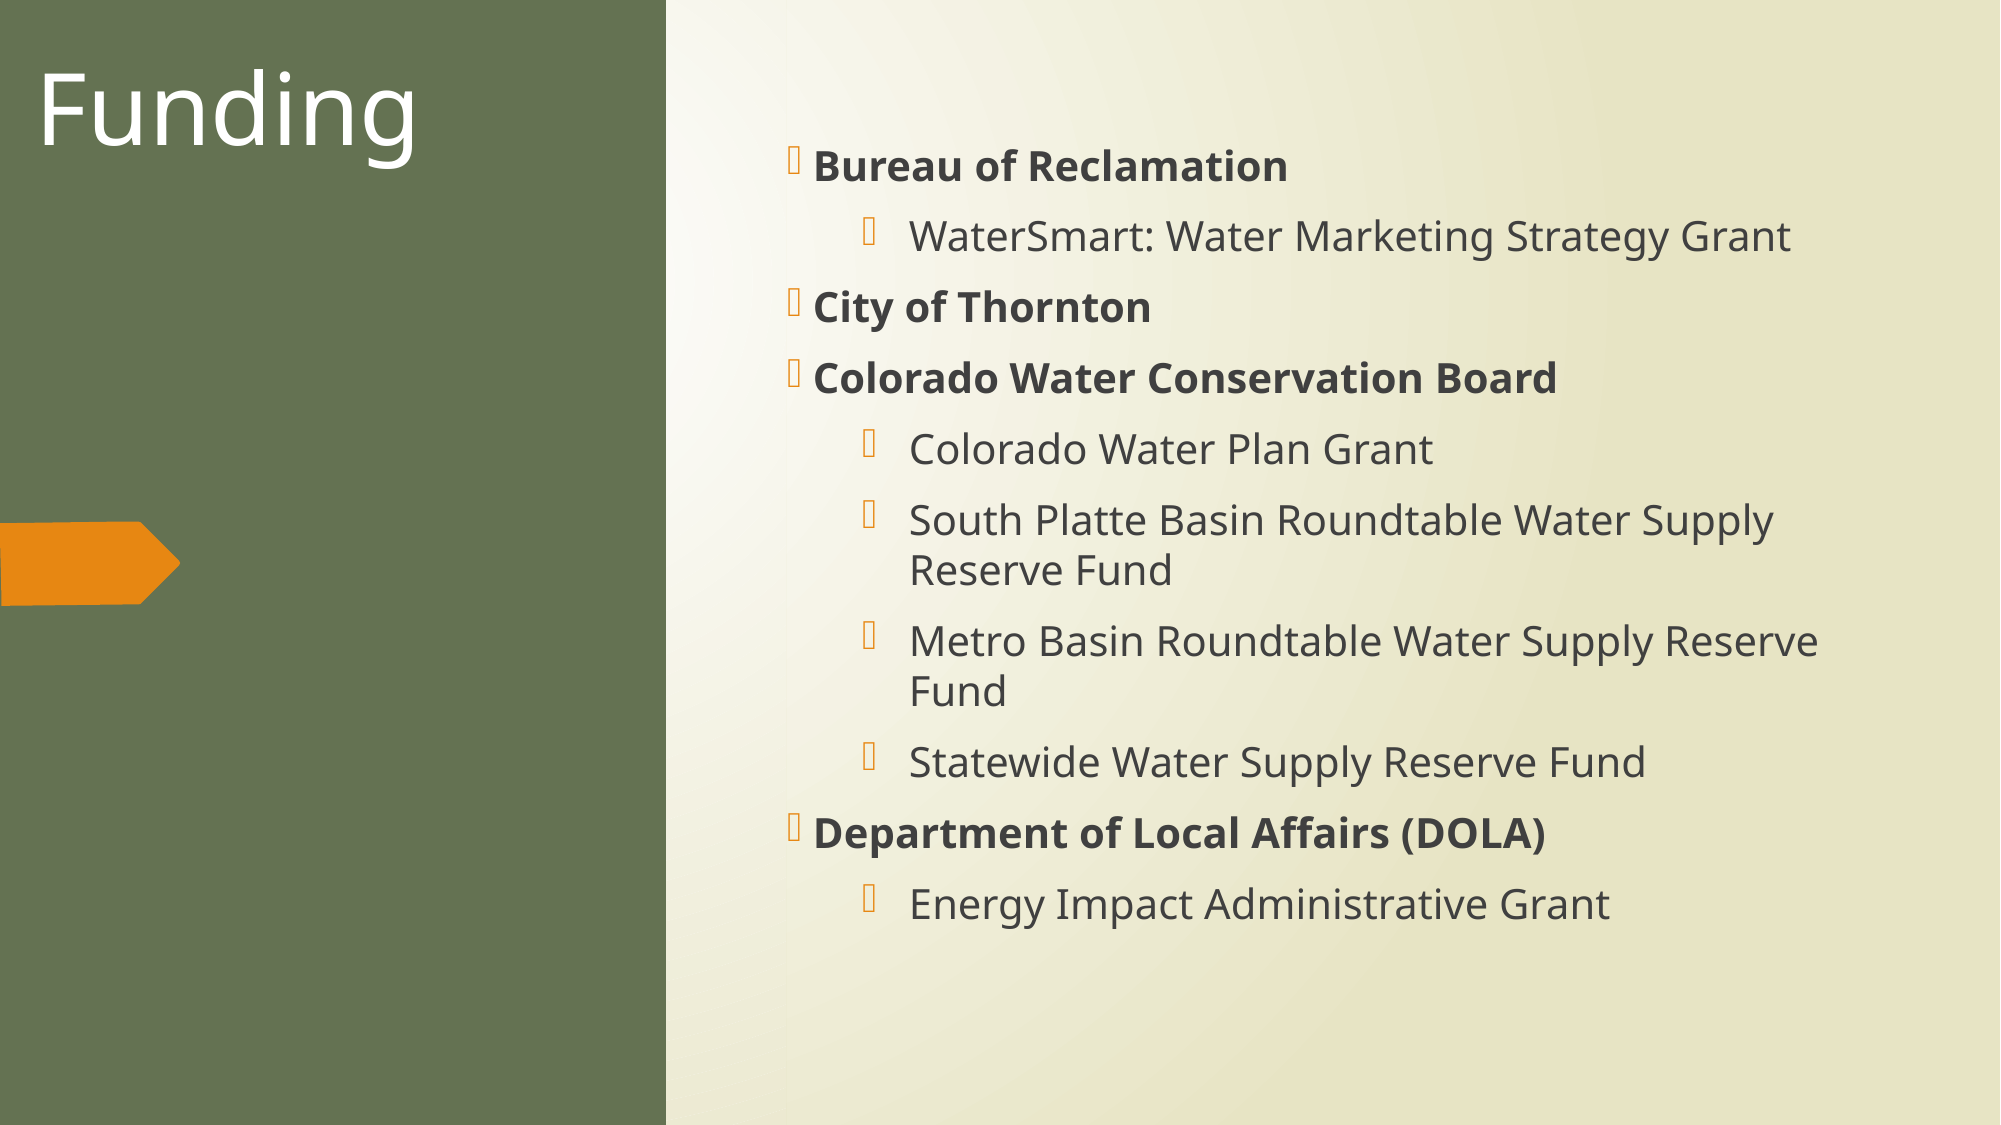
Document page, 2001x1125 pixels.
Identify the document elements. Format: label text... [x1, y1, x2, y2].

text_box [0, 0, 667, 1125]
text_box [785, 0, 2000, 1125]
text_box Bureau of Reclamation WaterSmart: Water Marketing Strategy Grant City of Thornton Colorado Water Conservation Board Colorado Water Plan Grant South Platte Basin Roundtable Water Supply Reserve Fund Metro Basin Roundtable Water Supply Reserve Fund Statewide Water Supply Reserve Fund Department of Local Affairs (DOLA) Energy Impact Administrative Grant [772, 96, 1888, 1042]
title Funding [20, 37, 610, 473]
text_box [0, 521, 181, 606]
